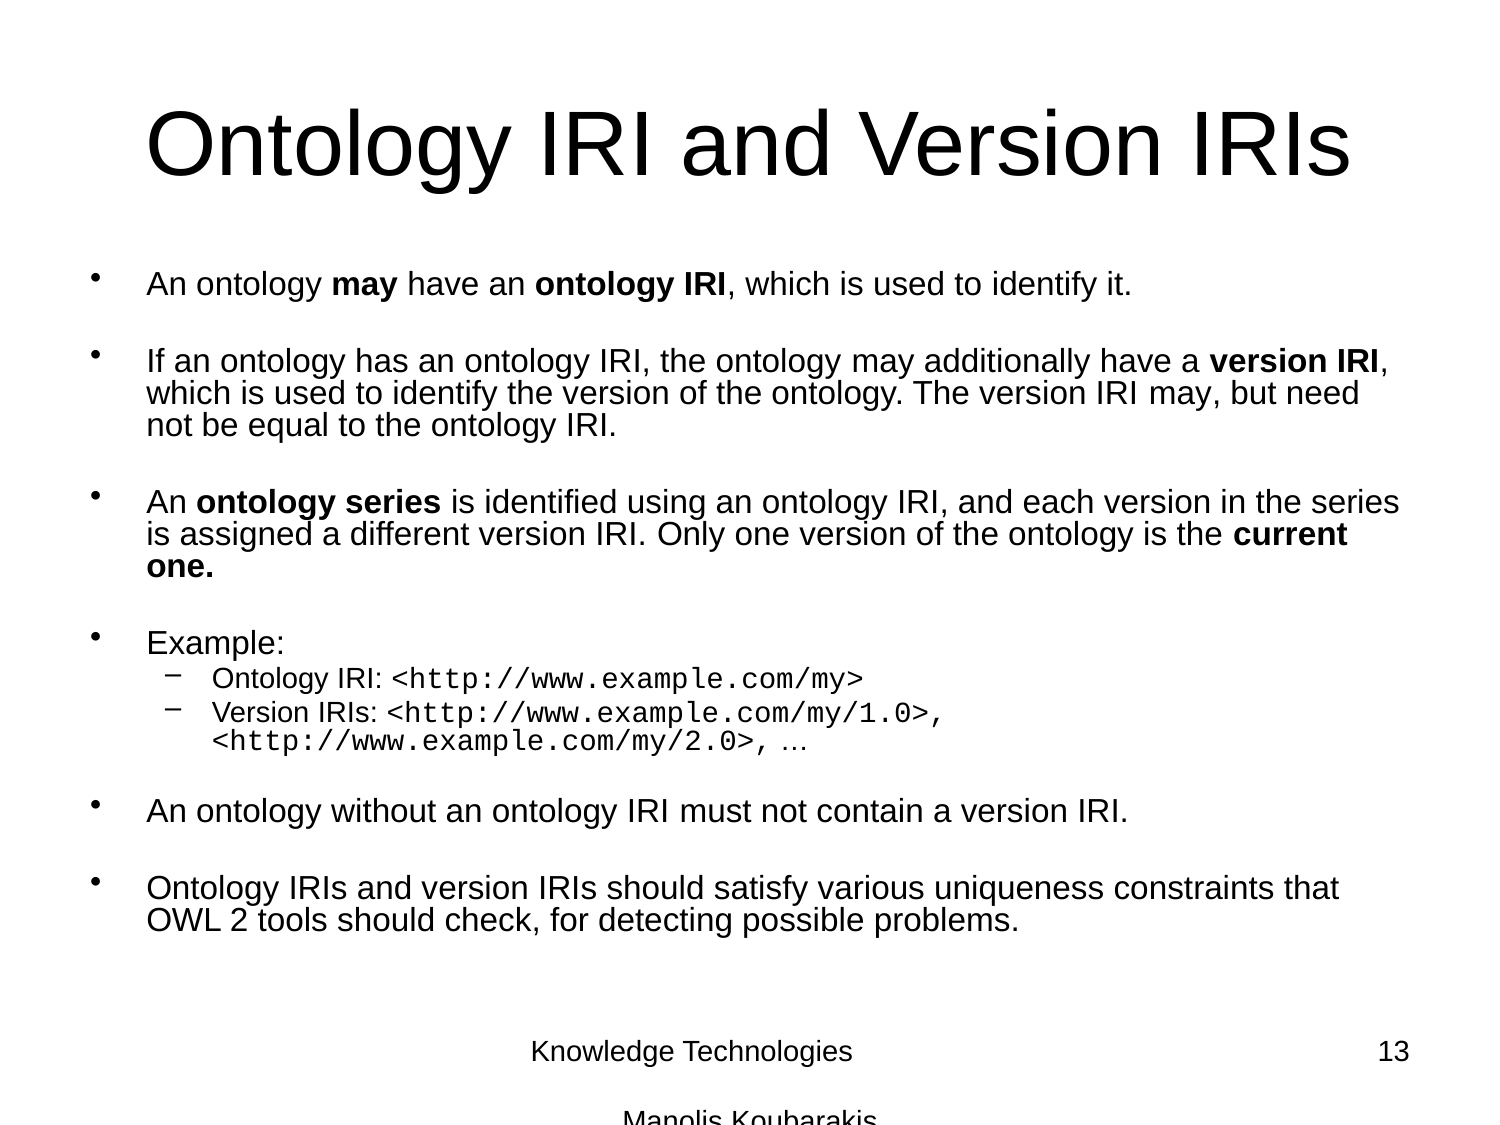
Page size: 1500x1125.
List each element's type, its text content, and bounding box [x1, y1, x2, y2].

slide_number 13 [1074, 1024, 1426, 1103]
list An ontology may have an ontology IRI, which is used to identify it. If an ontology has an ontology IRI, the ontology may additionally have a version IRI, which is used to identify the version of the ontology. The version IRI may, but need not be equal to the ontology IRI. An ontology series is identified using an ontology IRI, and each version in the series is assigned a different version IRI. Only one version of the ontology is the current one. Example: Ontology IRI: <http://www.example.com/my> Version IRIs: <http://www.example.com/my/1.0>, <http://www.example.com/my/2.0>, … An ontology without an ontology IRI must not contain a version IRI. Ontology IRIs and version IRIs should satisfy various uniqueness constraints that OWL 2 tools should check, for detecting possible problems. [75, 262, 1425, 1005]
footer Knowledge Technologies Manolis Koubarakis [512, 1024, 988, 1103]
title Ontology IRI and Version IRIs [75, 45, 1425, 233]
